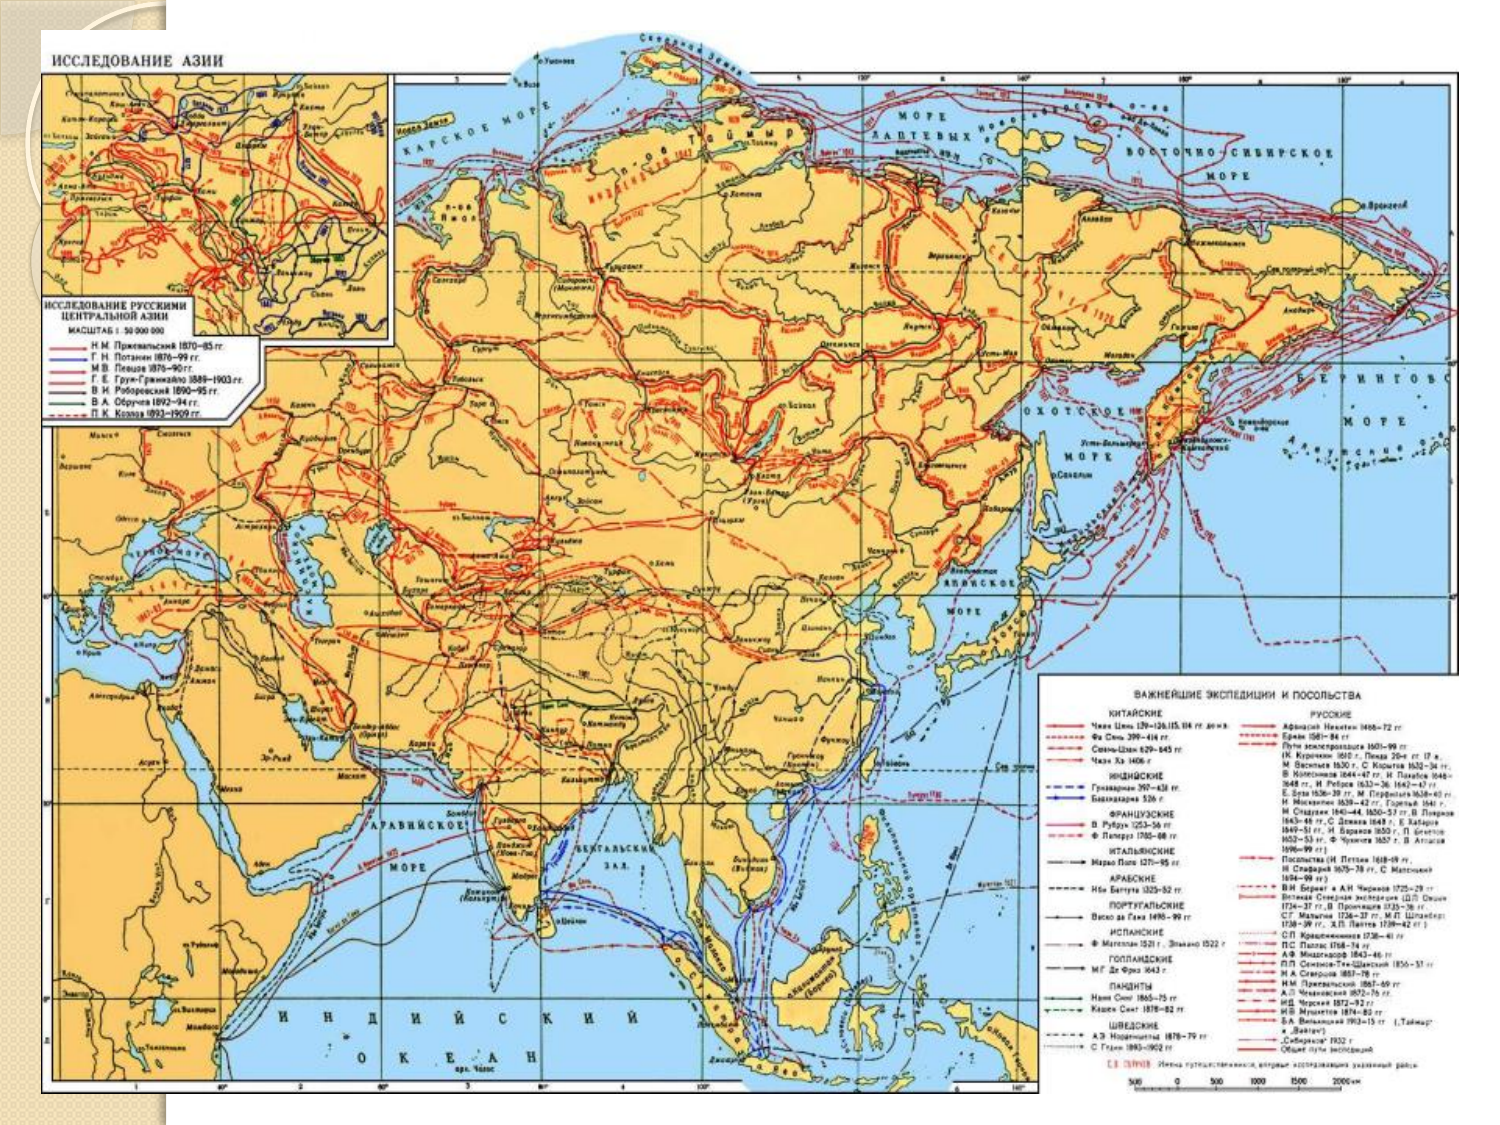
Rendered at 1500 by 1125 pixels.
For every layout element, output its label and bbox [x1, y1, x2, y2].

list [41, 30, 1459, 1095]
